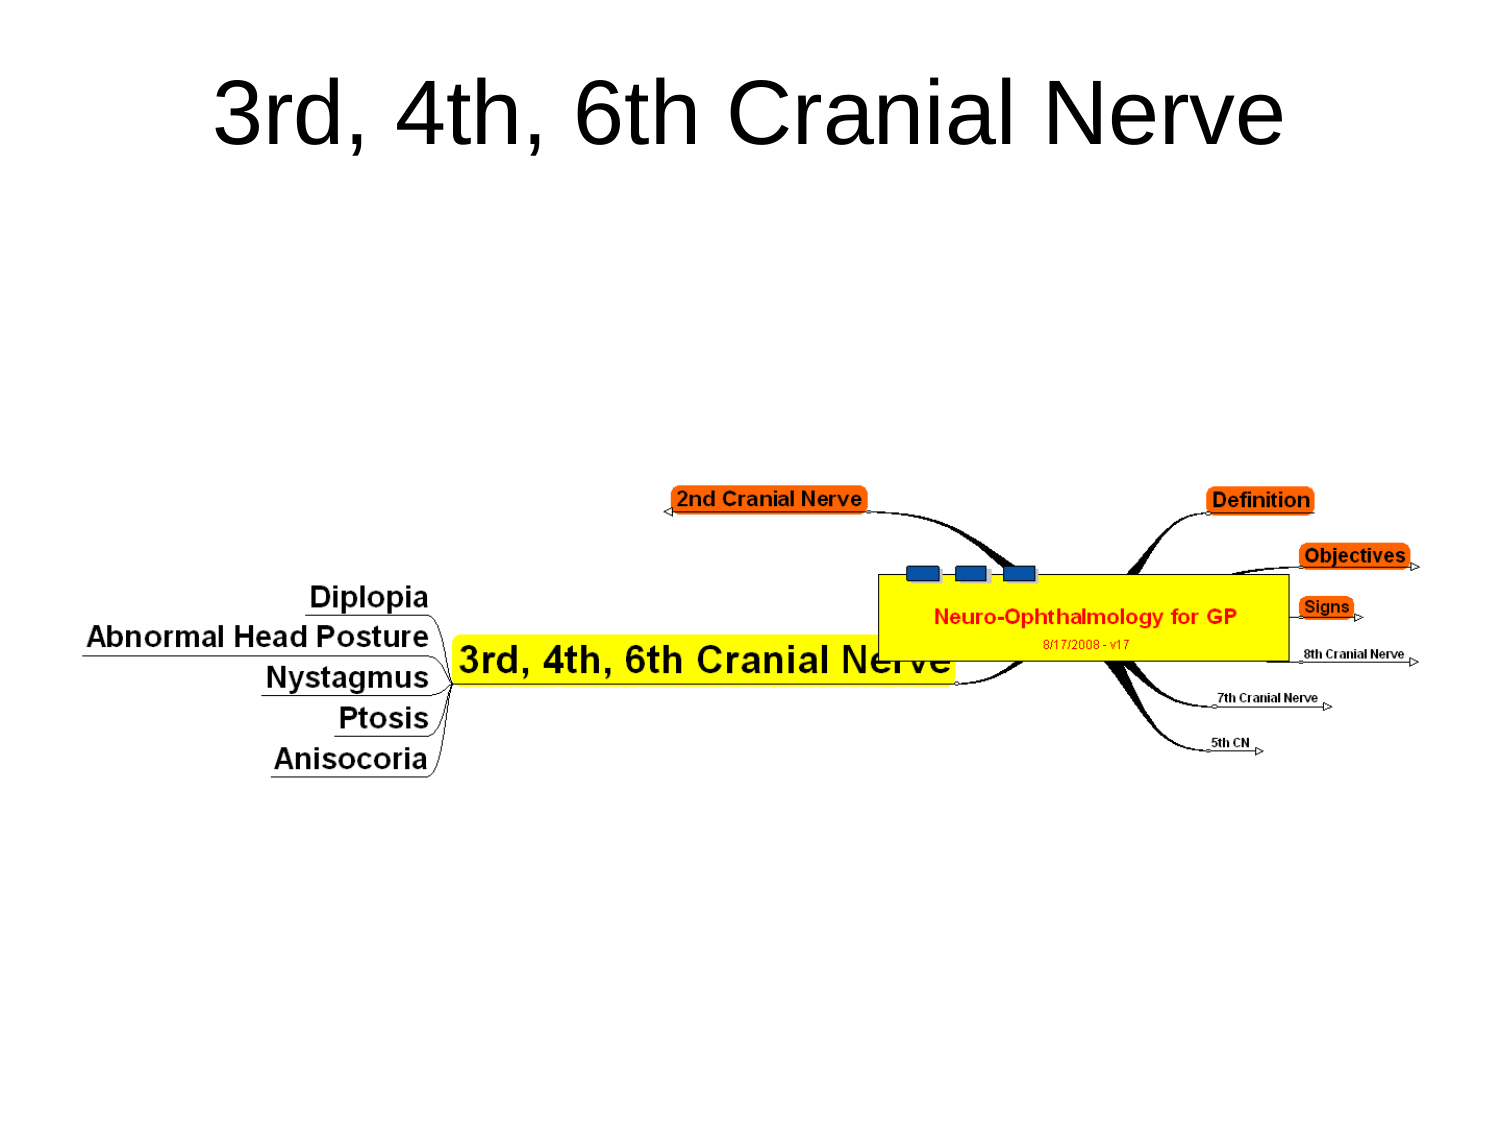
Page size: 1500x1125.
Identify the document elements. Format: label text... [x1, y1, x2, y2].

title 3rd, 4th, 6th Cranial Nerve [75, 6, 1425, 210]
picture [74, 262, 1426, 1005]
